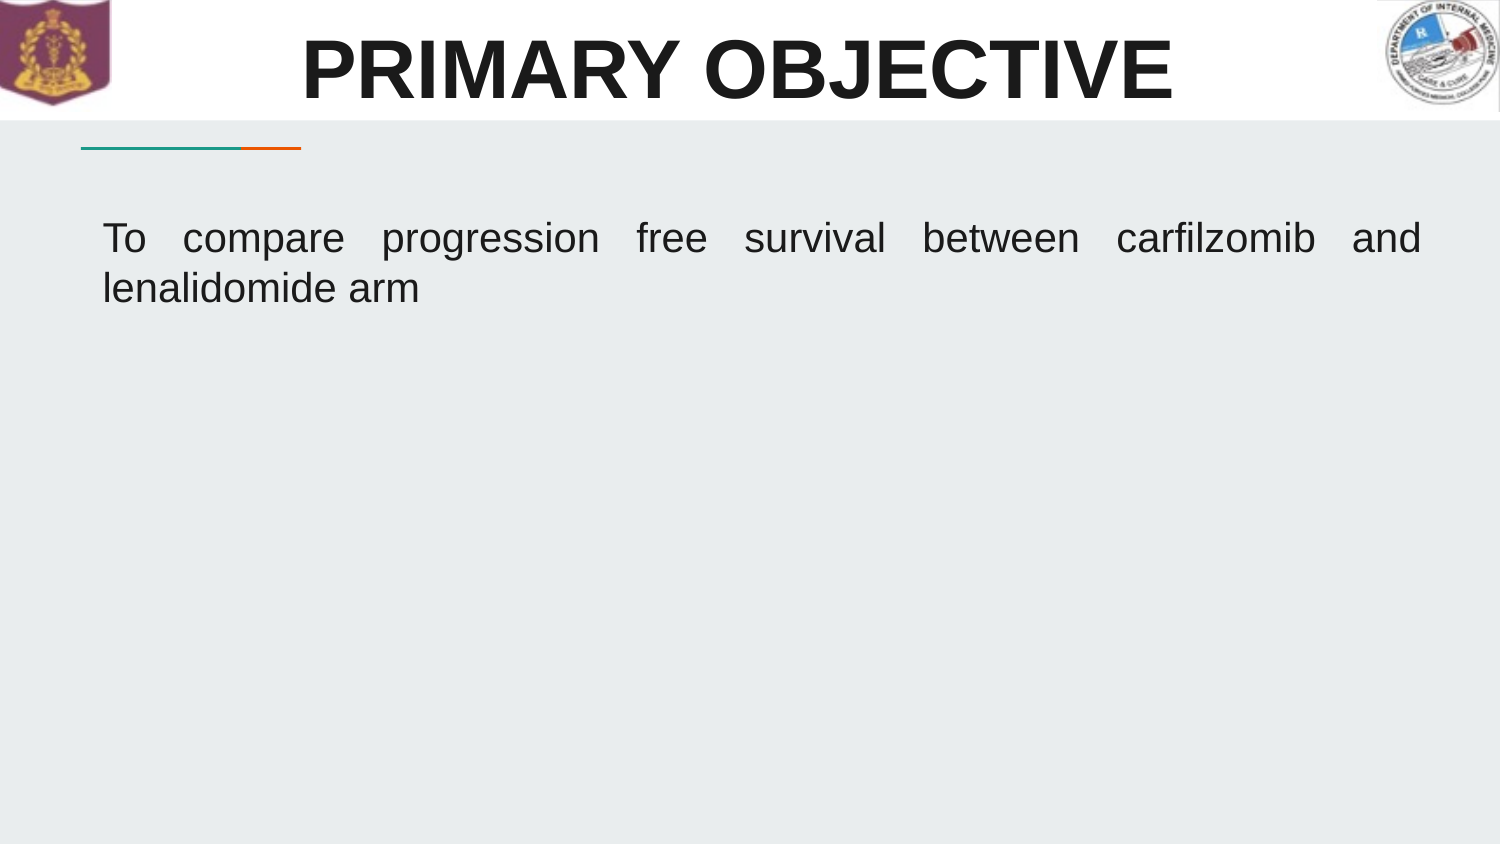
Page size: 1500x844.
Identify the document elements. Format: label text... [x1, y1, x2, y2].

picture [1381, 0, 1500, 112]
picture [0, 0, 112, 112]
subtitle To compare progression free survival between carfilzomib and lenalidomide arm [63, 195, 1438, 824]
title PRIMARY OBJECTIVE [119, 0, 1381, 136]
